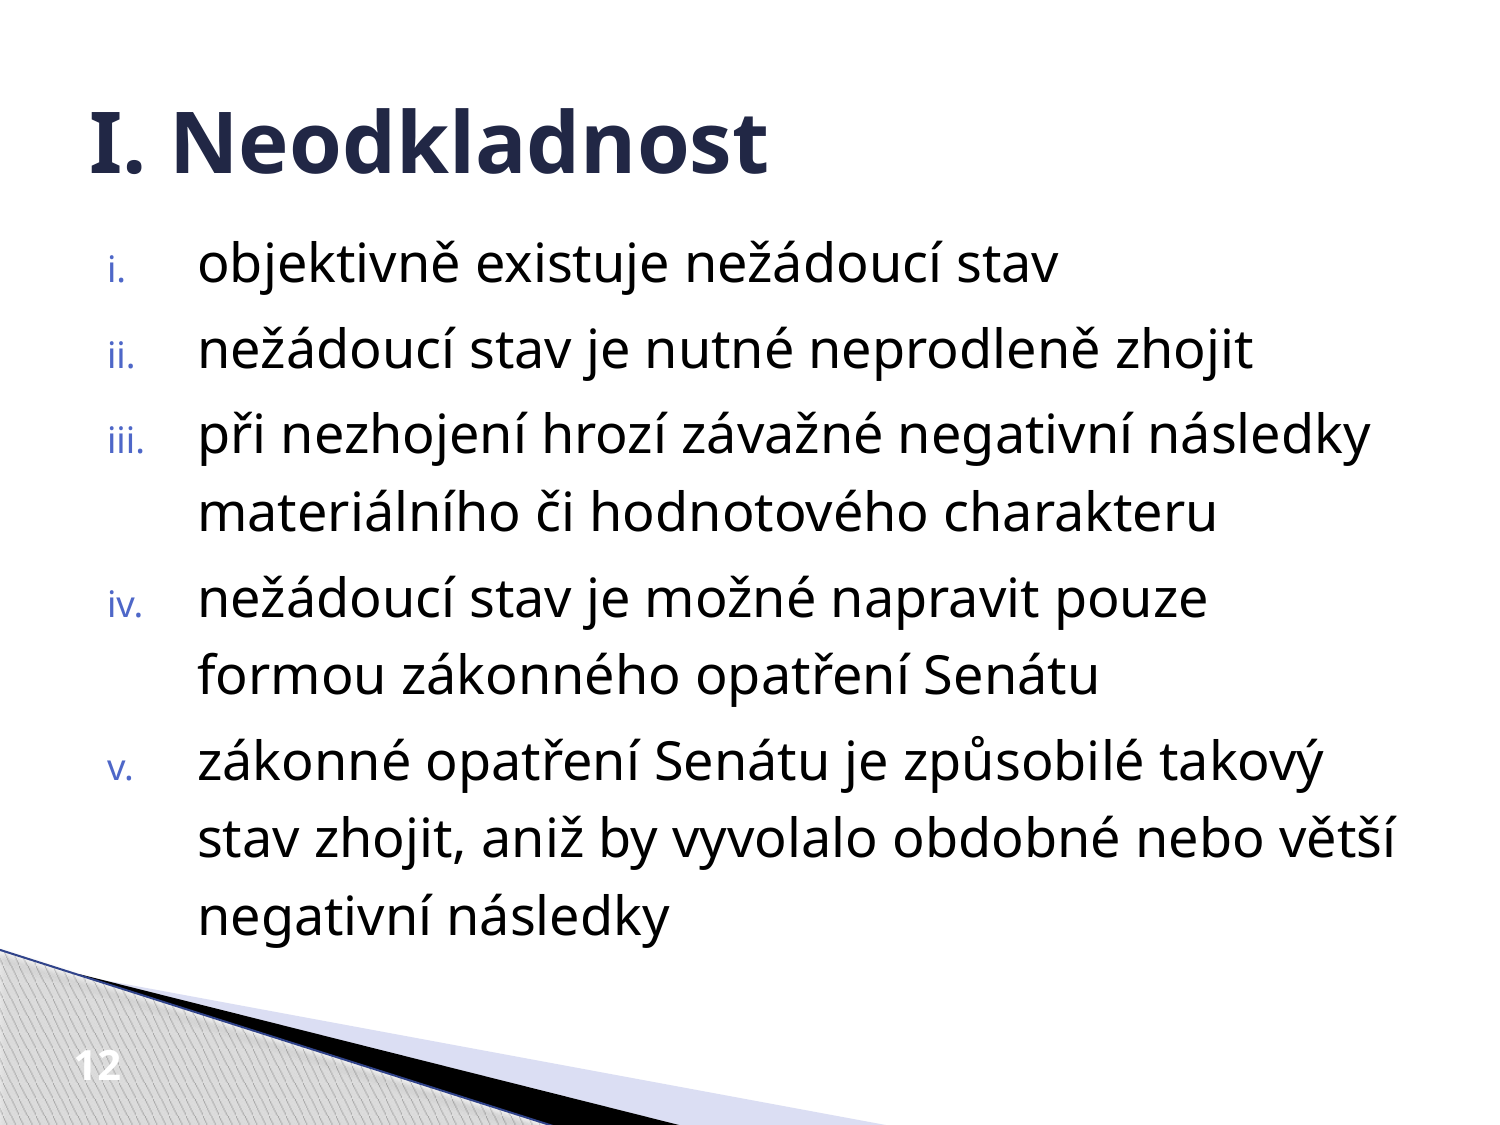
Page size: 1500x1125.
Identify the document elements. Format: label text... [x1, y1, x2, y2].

list objektivně existuje nežádoucí stav nežádoucí stav je nutné neprodleně zhojit při nezhojení hrozí závažné negativní následky materiálního či hodnotového charakteru nežádoucí stav je možné napravit pouze formou zákonného opatření Senátu zákonné opatření Senátu je způsobilé takový stav zhojit, aniž by vyvolalo obdobné nebo větší negativní následky [74, 207, 1426, 1008]
title I. Neodkladnost [75, 45, 1425, 207]
text_box 12 [58, 1031, 282, 1103]
